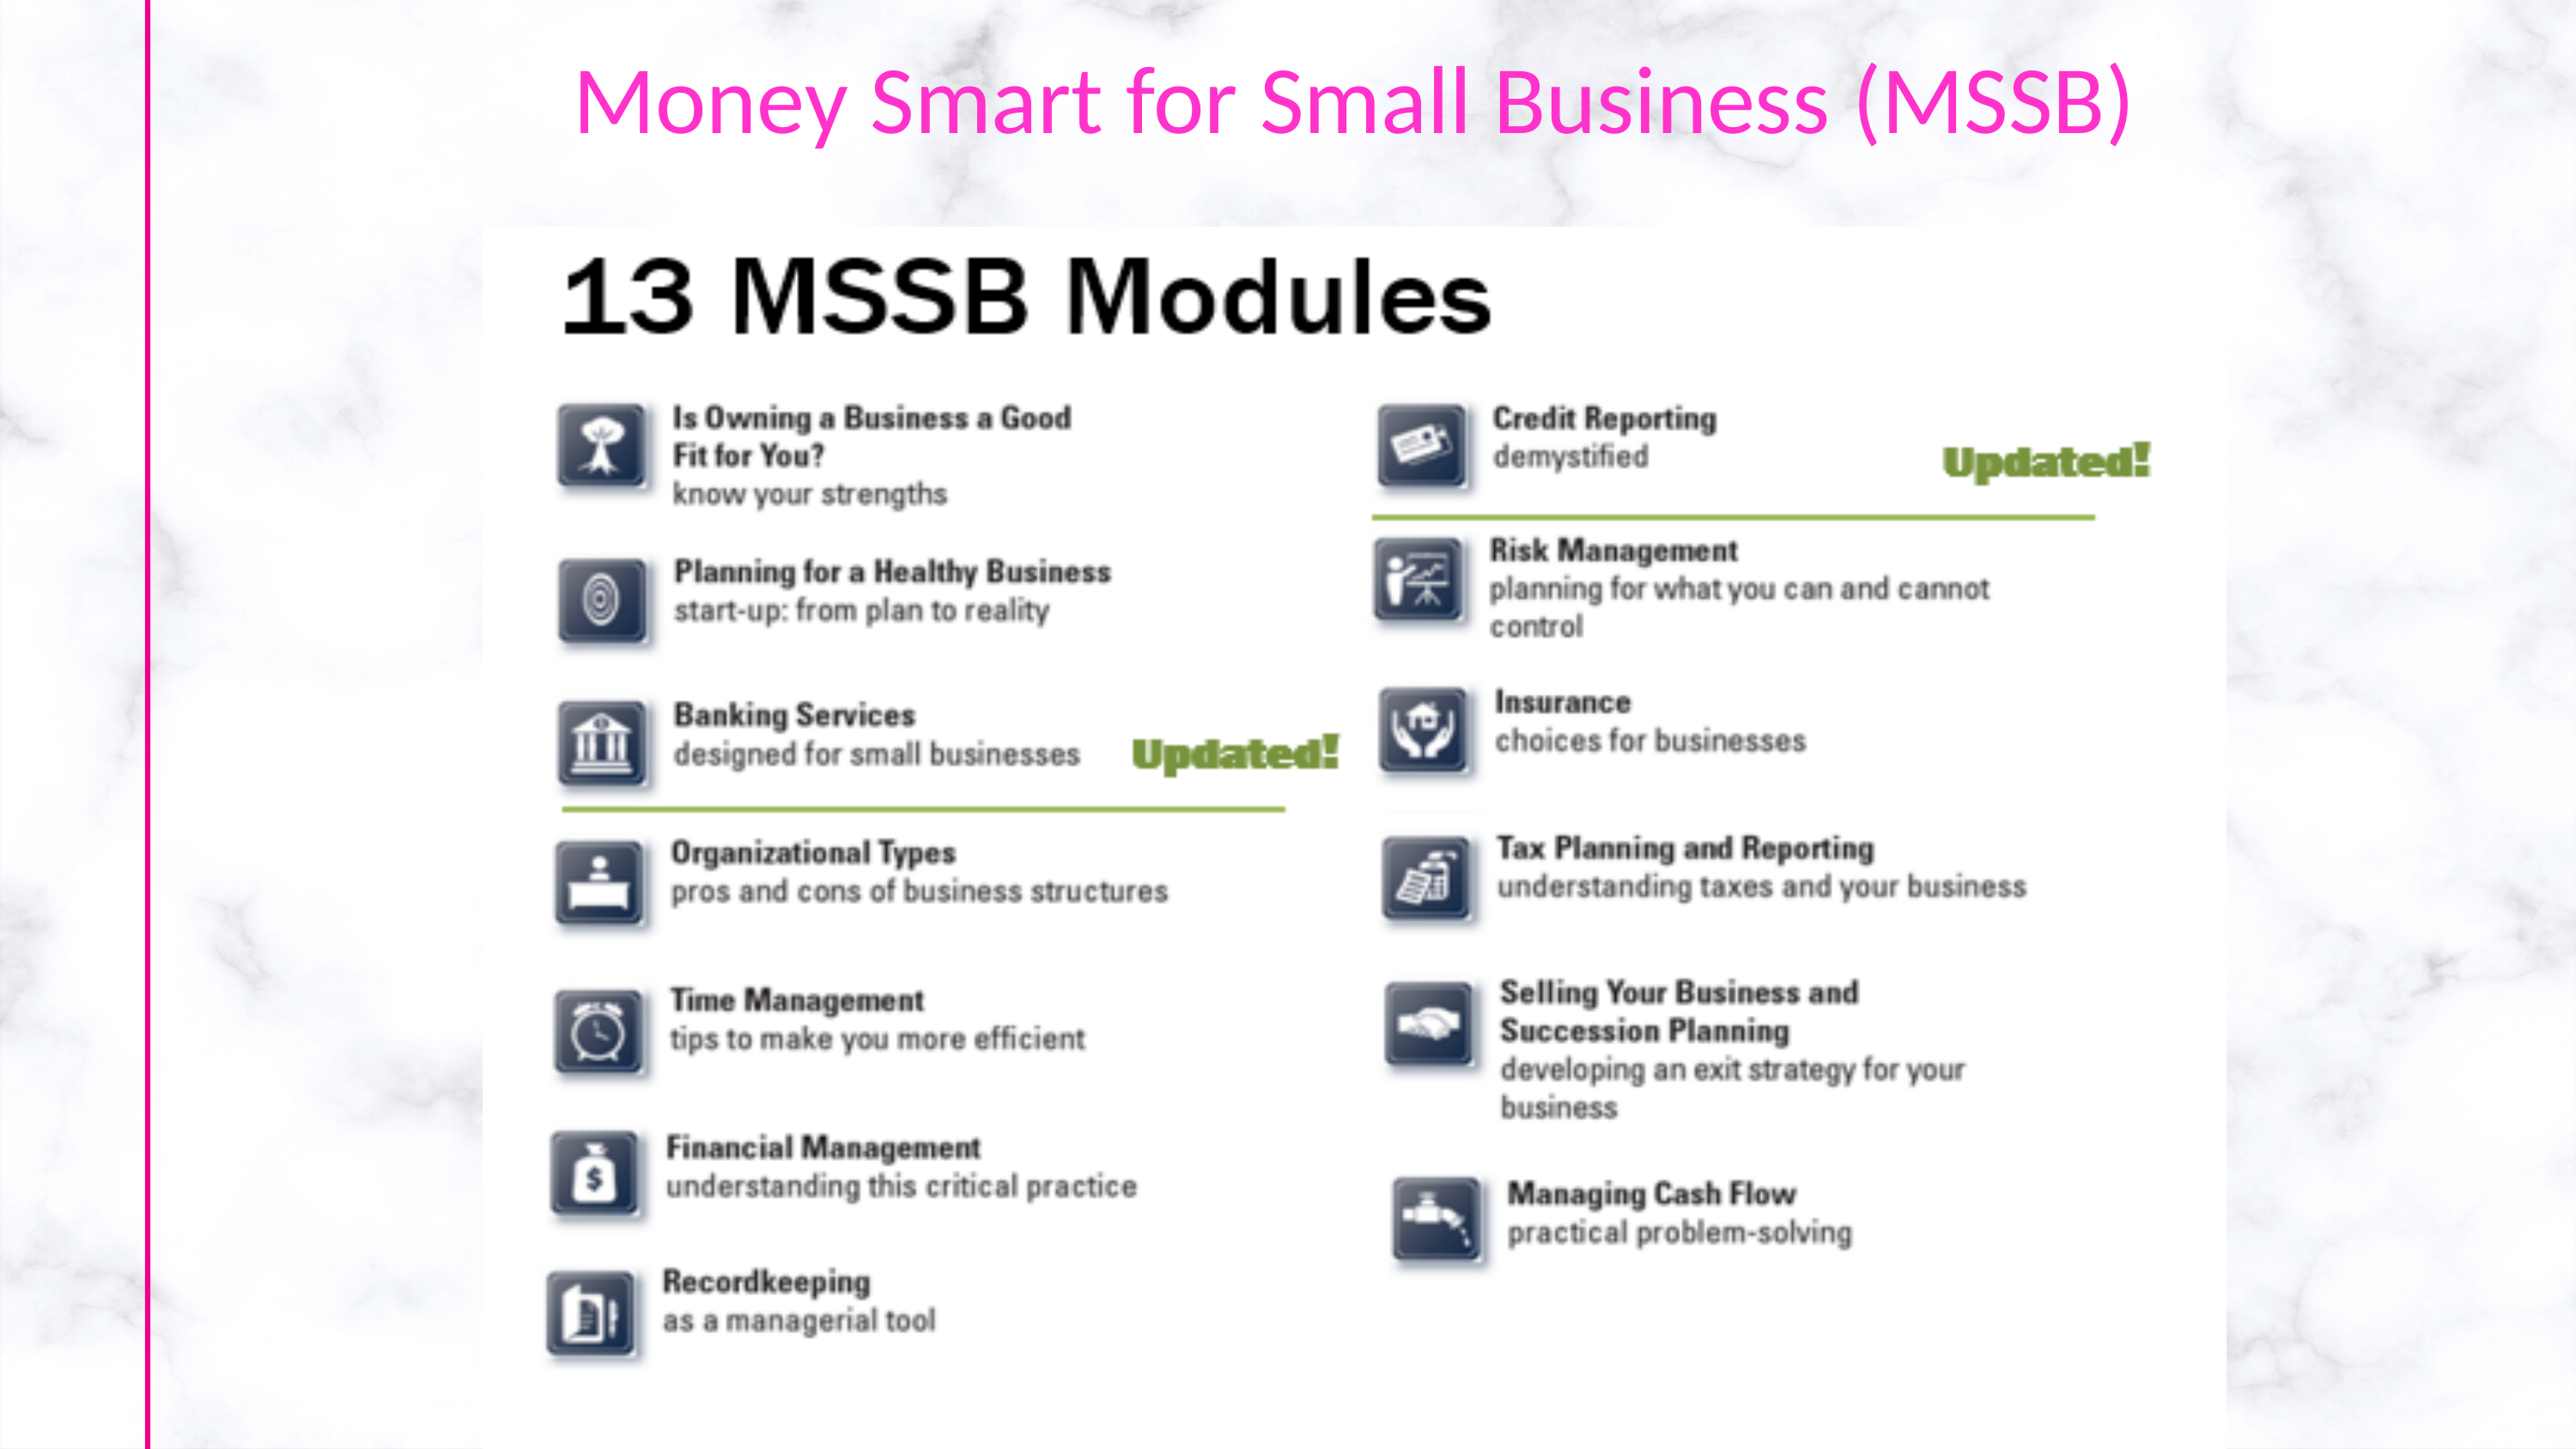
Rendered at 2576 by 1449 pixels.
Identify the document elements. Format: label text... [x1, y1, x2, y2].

picture [0, 0, 144, 1449]
picture [151, 0, 2576, 1449]
text_box [144, 0, 151, 1449]
text_box Money Smart for Small Business (MSSB) [560, 30, 2149, 160]
